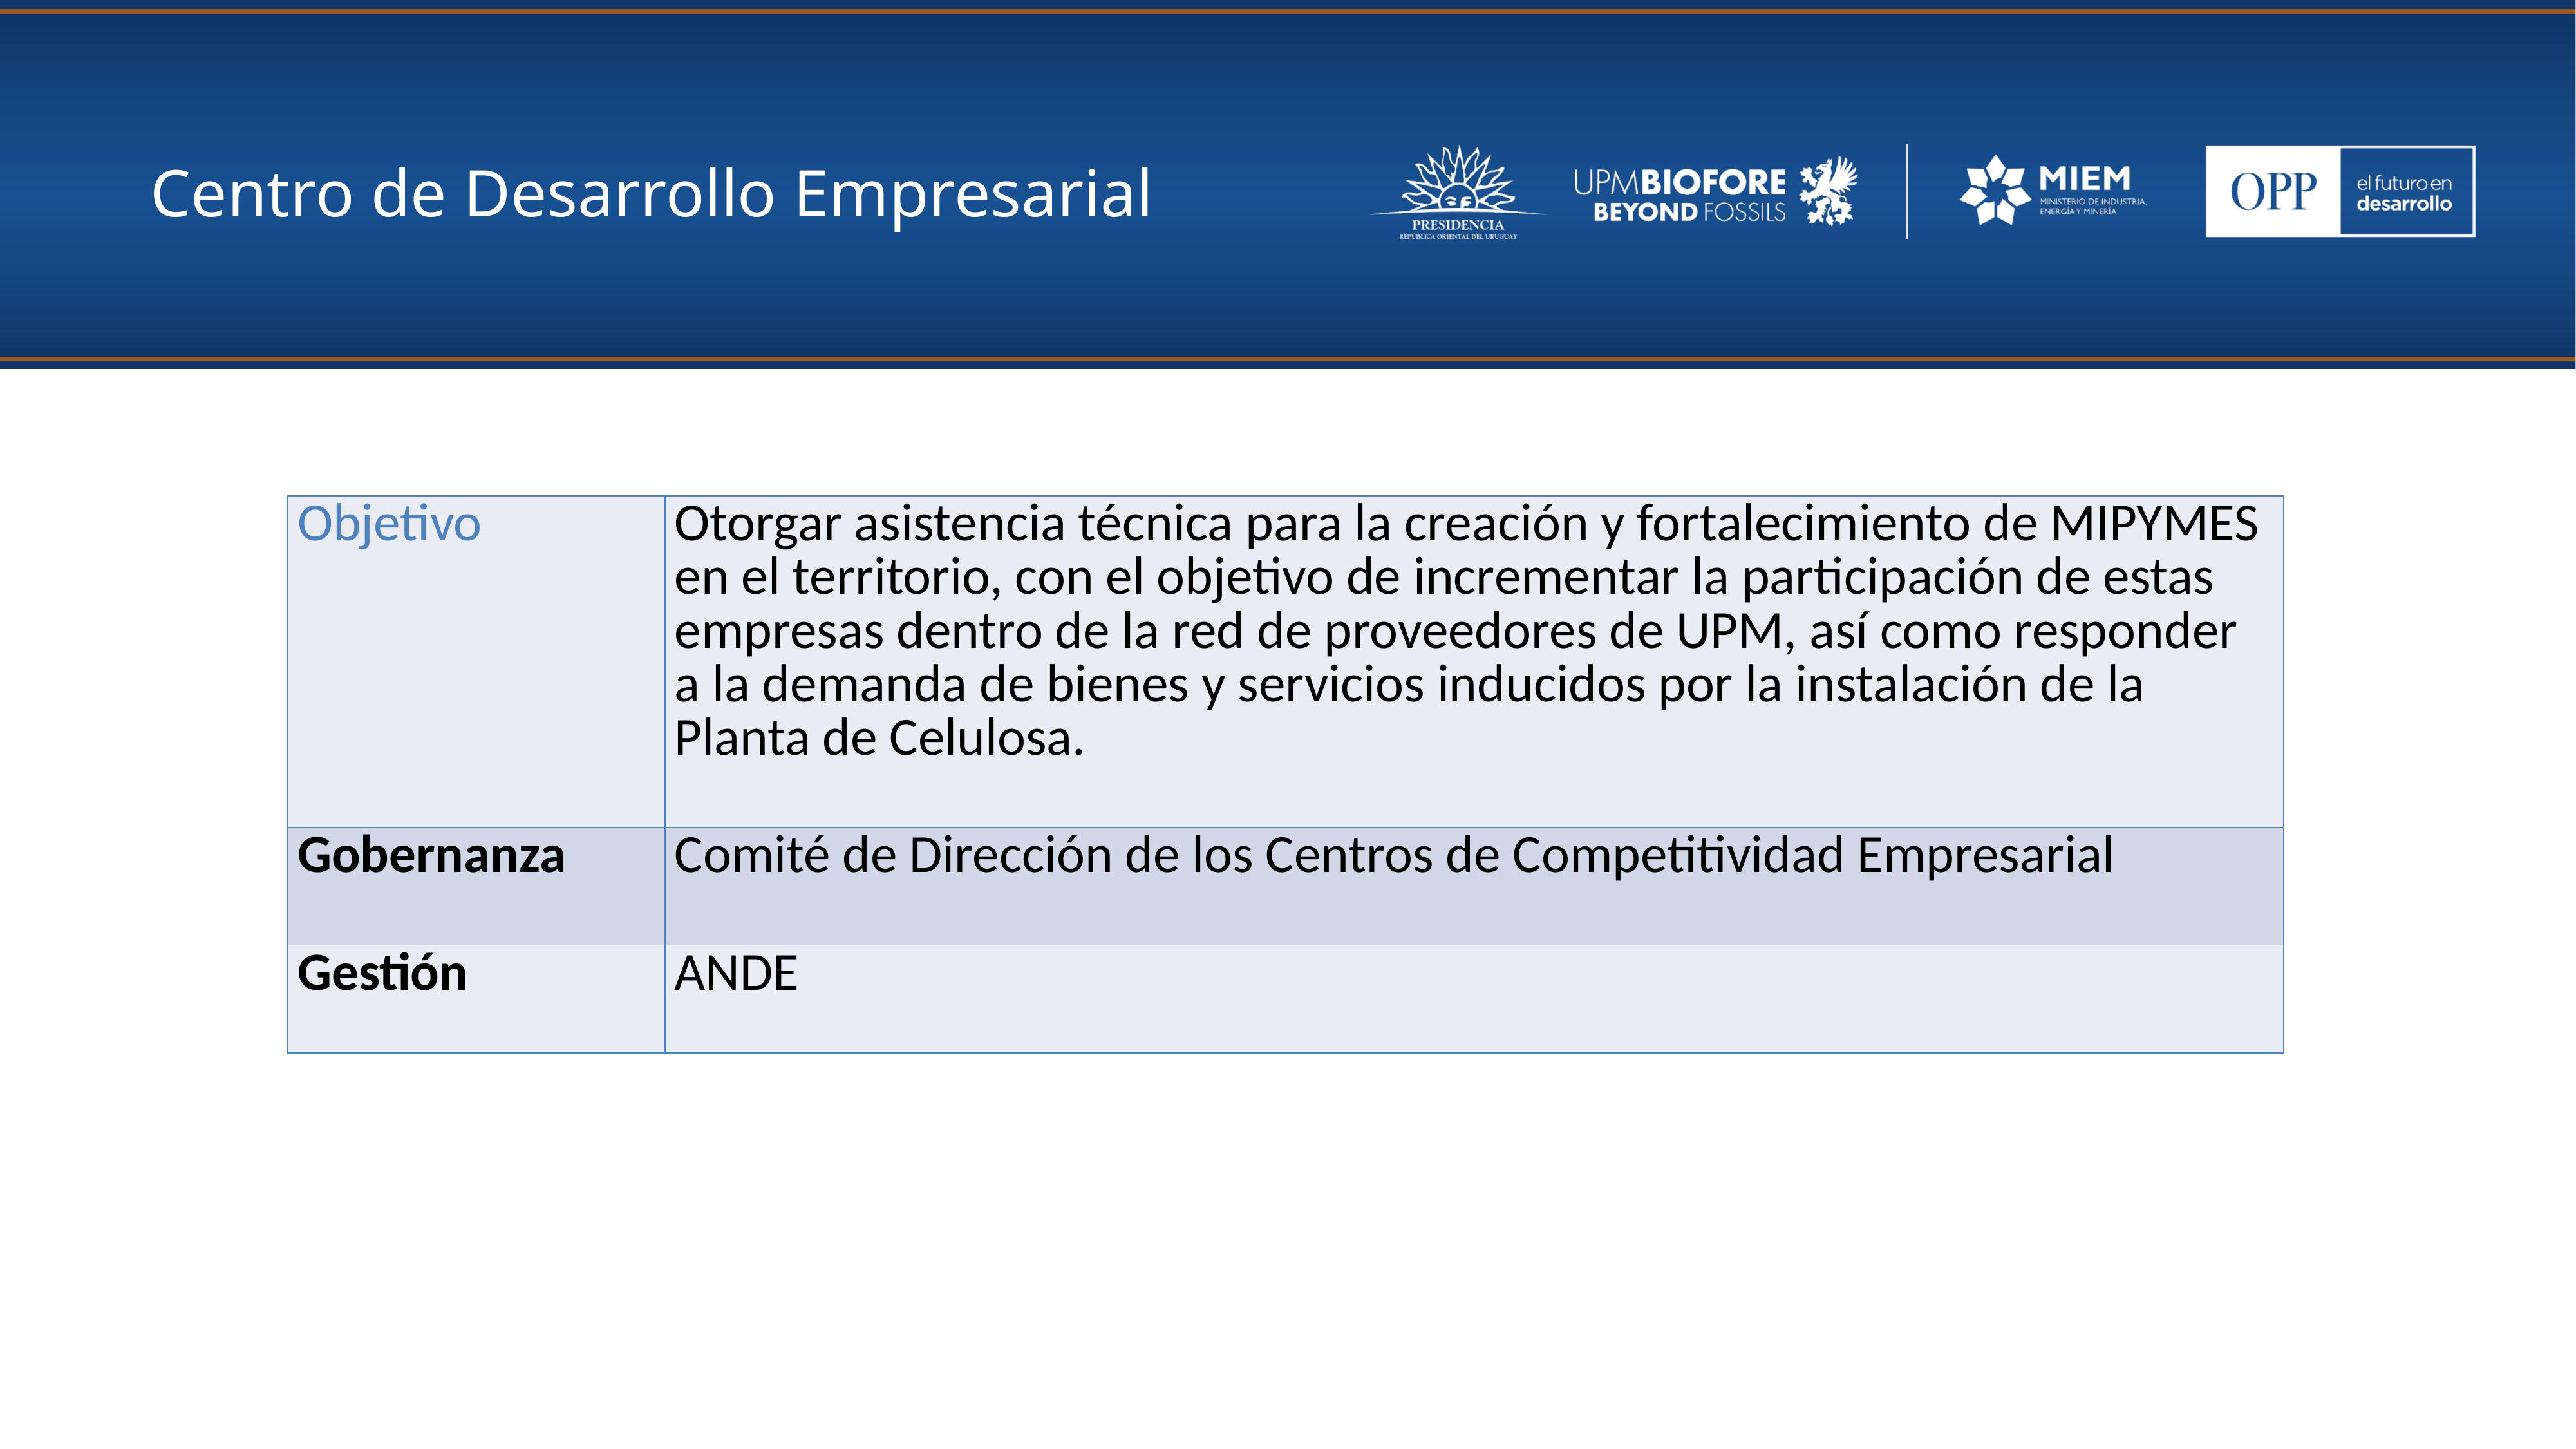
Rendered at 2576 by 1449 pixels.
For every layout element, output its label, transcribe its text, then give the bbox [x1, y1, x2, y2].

table_header Otorgar asistencia técnica para la creación y fortalecimiento de MIPYMES en el territorio, con el objetivo de incrementar la participación de estas empresas dentro de la red de proveedores de UPM, así como responder a la demanda de bienes y servicios inducidos por la instalación de la Planta de Celulosa. [666, 497, 2283, 827]
table_cell ANDE [666, 945, 2283, 1052]
table_cell Comité de Dirección de los Centros de Competitividad Empresarial [666, 828, 2283, 945]
picture [0, 0, 2576, 369]
table_cell Gestión [288, 945, 664, 1052]
table_header Objetivo [288, 497, 664, 827]
table_cell Gobernanza [288, 828, 664, 945]
